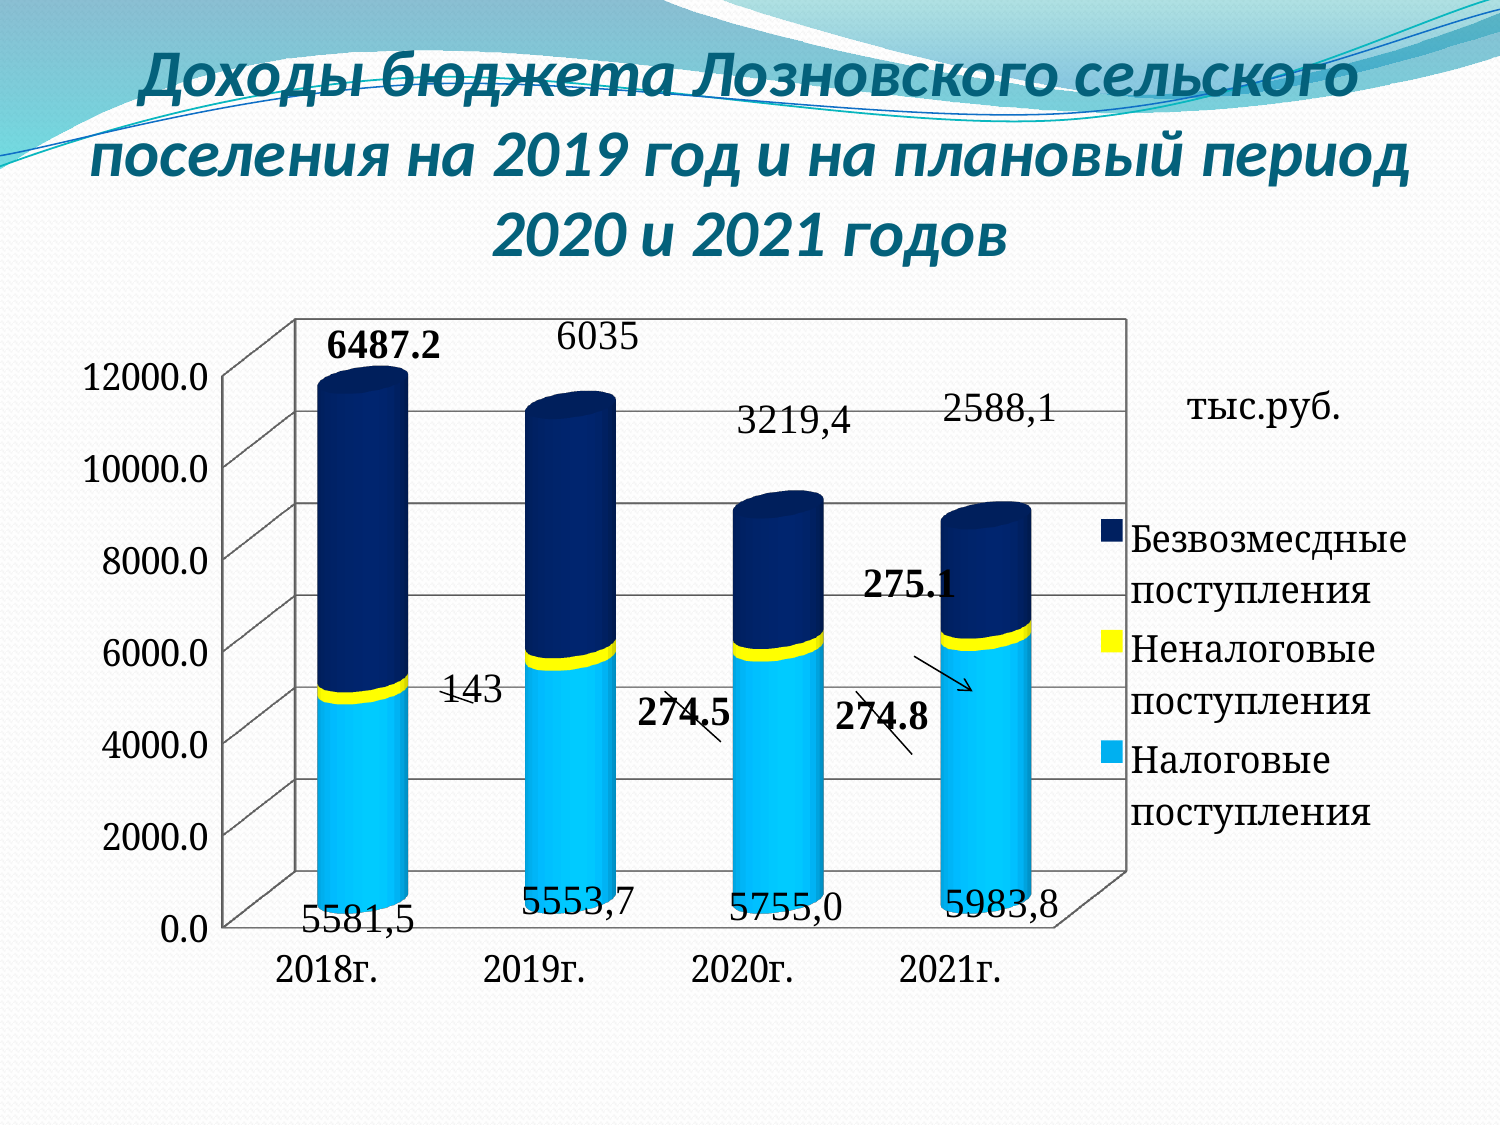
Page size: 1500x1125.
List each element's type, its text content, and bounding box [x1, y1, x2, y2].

chart [81, 269, 1433, 1079]
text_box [913, 656, 973, 692]
title Доходы бюджета Лозновского сельского поселения на 2019 год и на плановый период 2020 и 2021 годов [35, 0, 1465, 270]
